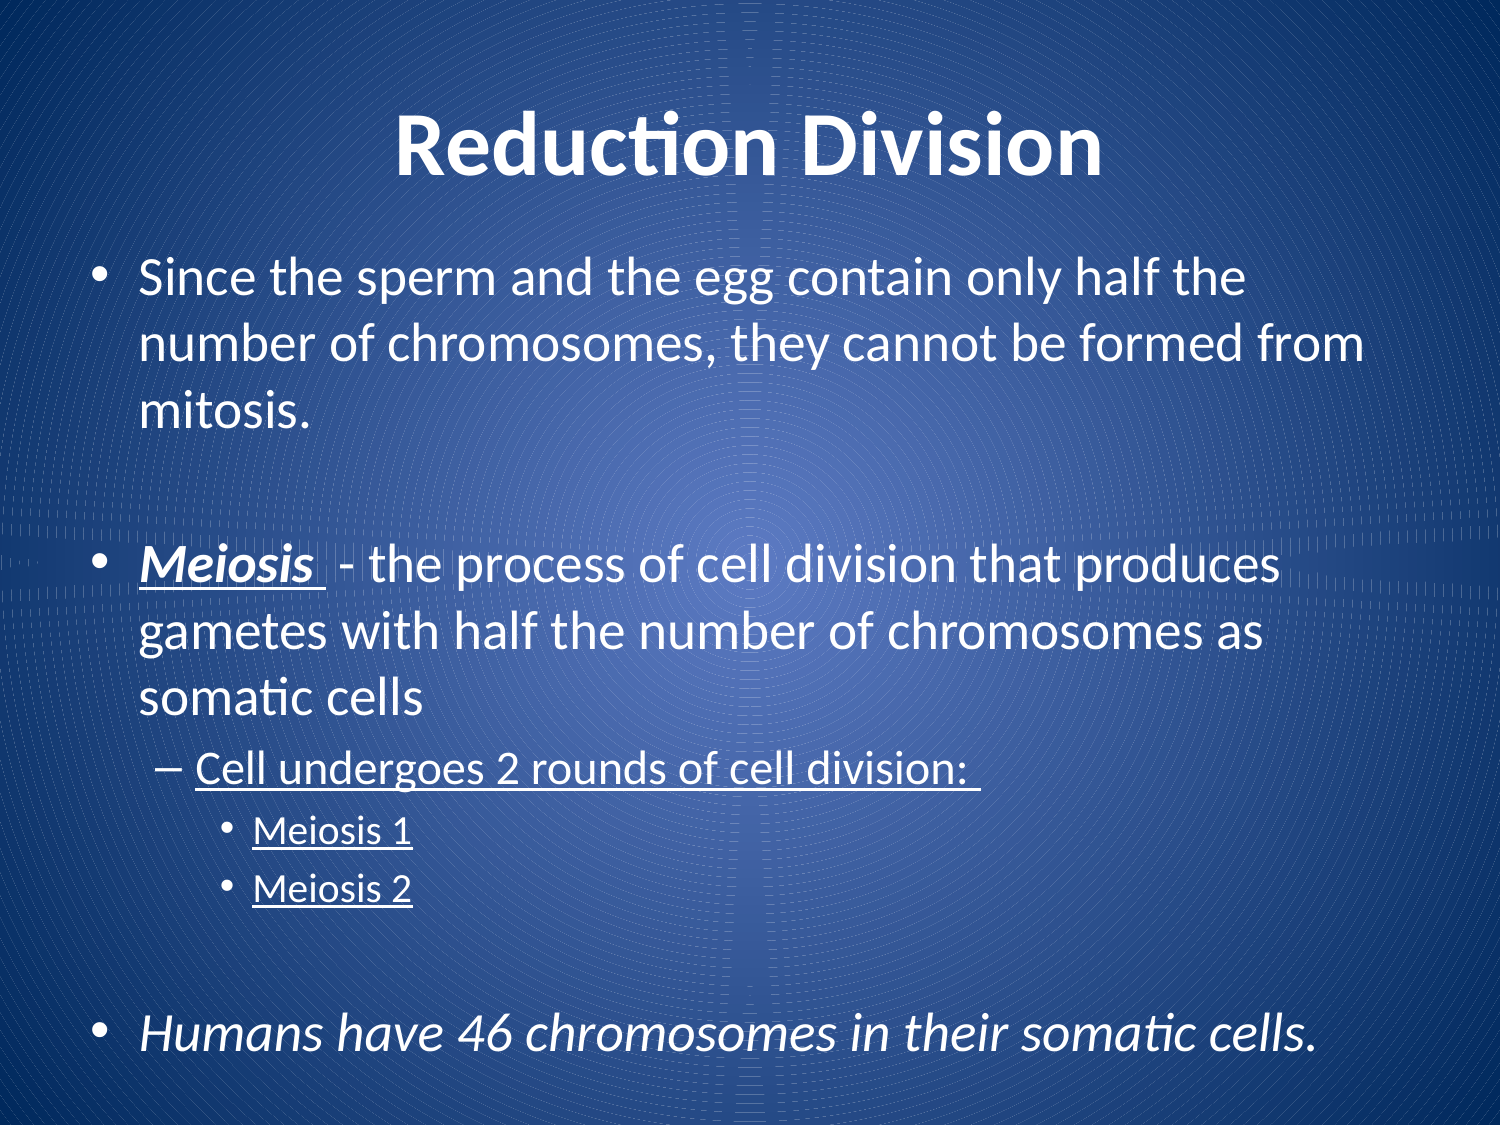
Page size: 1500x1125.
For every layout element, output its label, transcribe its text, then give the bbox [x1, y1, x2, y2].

title Reduction Division [75, 45, 1425, 232]
list Since the sperm and the egg contain only half the number of chromosomes, they cannot be formed from mitosis. Meiosis - the process of cell division that produces gametes with half the number of chromosomes as somatic cells Cell undergoes 2 rounds of cell division: Meiosis 1 Meiosis 2 Humans have 46 chromosomes in their somatic cells. [75, 232, 1425, 1075]
